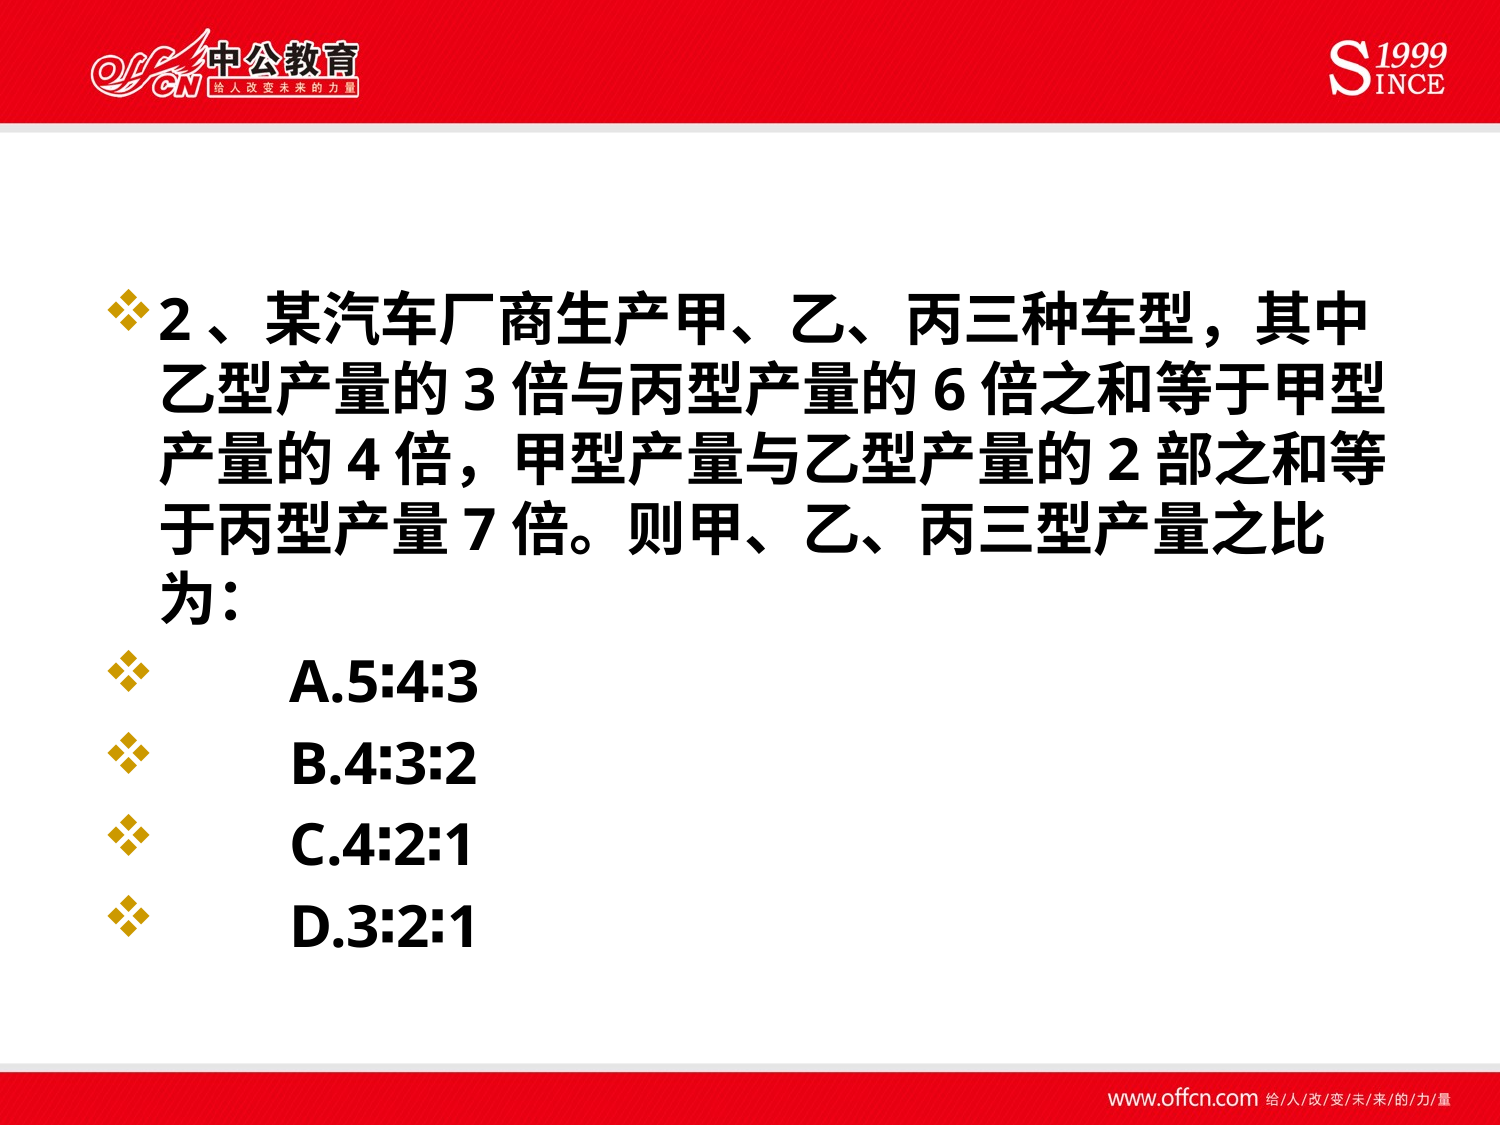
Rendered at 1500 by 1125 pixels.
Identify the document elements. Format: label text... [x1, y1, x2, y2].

list 2、某汽车厂商生产甲、乙、丙三种车型，其中乙型产量的3倍与丙型产量的6倍之和等于甲型产量的4倍，甲型产量与乙型产量的2部之和等于丙型产量7倍。则甲、乙、丙三型产量之比为： A.5∶4∶3 B.4∶3∶2 C.4∶2∶1 D.3∶2∶1 [87, 274, 1426, 1069]
picture [0, 0, 1500, 1125]
